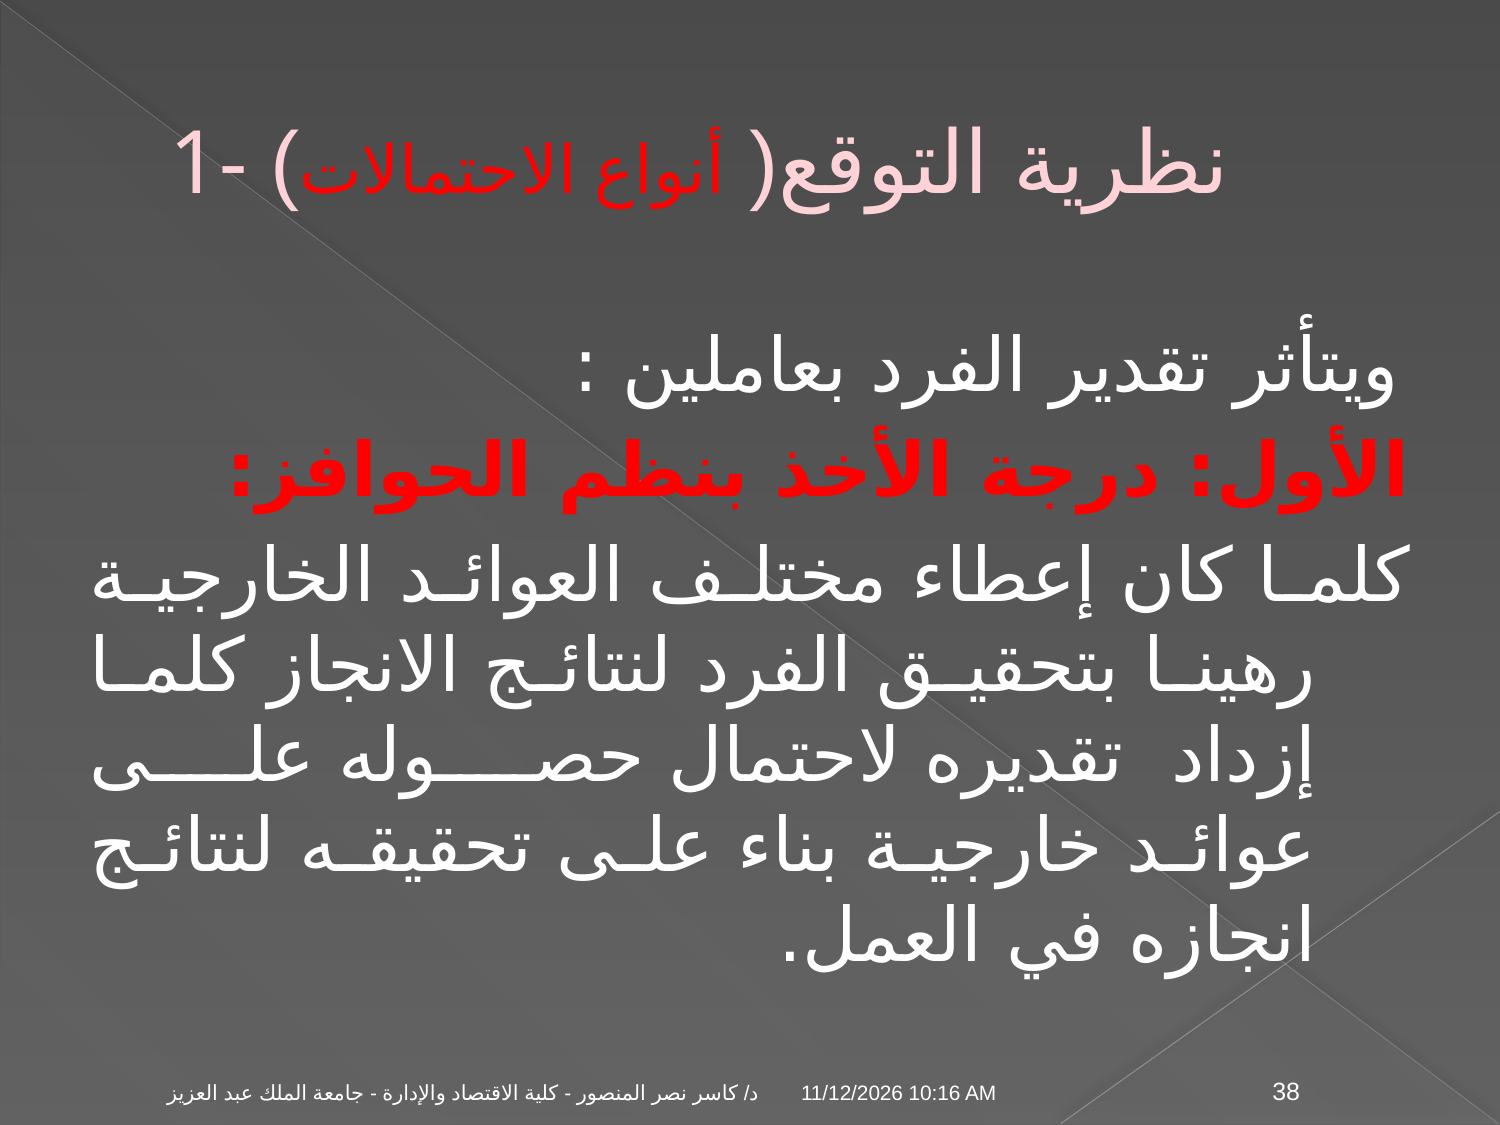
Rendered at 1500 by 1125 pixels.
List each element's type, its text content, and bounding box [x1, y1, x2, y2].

title 1- نظرية التوقع( أنواع الاحتمالات) [75, 43, 1425, 274]
footer د/ كاسر نصر المنصور - كلية الاقتصاد والإدارة - جامعة الملك عبد العزيز [75, 1063, 774, 1113]
slide_number 04 تشرين الثاني، 09 [786, 1062, 1136, 1113]
list ويتأثر تقدير الفرد بعاملين : الأول: درجة الأخذ بنظم الحوافز: كلما كان إعطاء مختلف العوائد الخارجية رهينا بتحقيق الفرد لنتائج الانجاز كلما إزداد تقديره لاحتمال حصوله على عوائد خارجية بناء على تحقيقه لنتائج انجازه في العمل. [75, 308, 1425, 1059]
slide_number 38 [1245, 1063, 1328, 1113]
